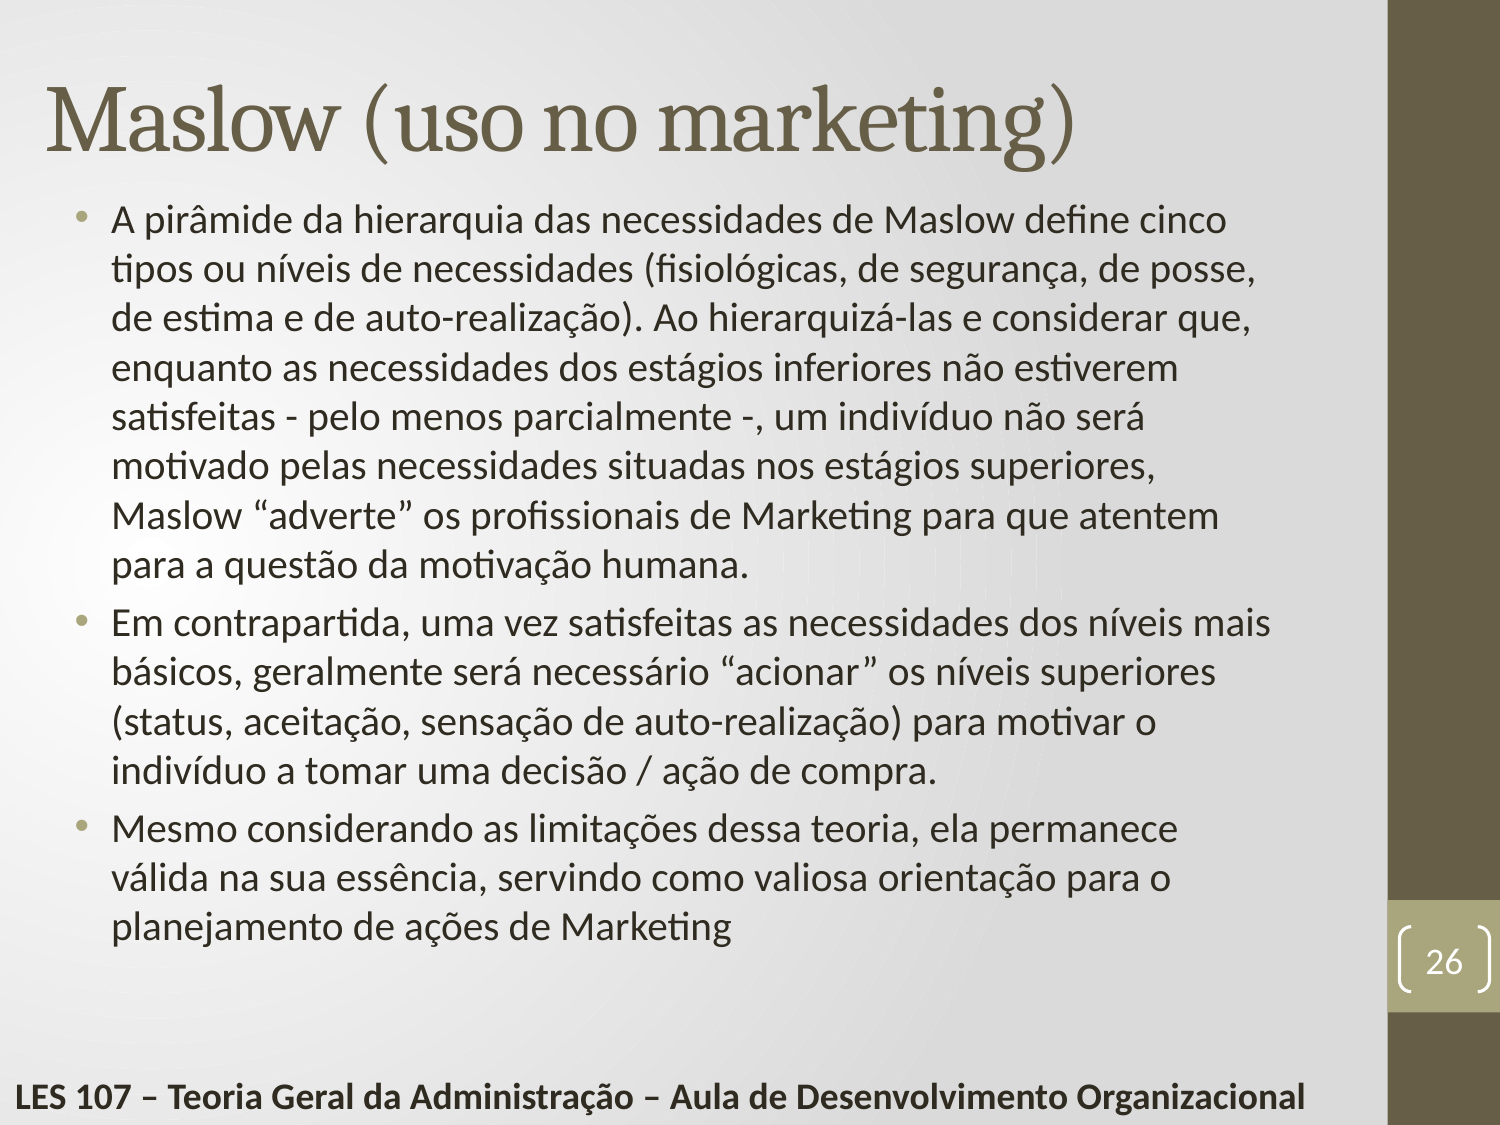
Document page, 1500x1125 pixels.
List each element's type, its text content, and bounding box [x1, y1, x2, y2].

list A pirâmide da hierarquia das necessidades de Maslow define cinco tipos ou níveis de necessidades (fisiológicas, de segurança, de posse, de estima e de auto-realização). Ao hierarquizá-las e considerar que, enquanto as necessidades dos estágios inferiores não estiverem satisfeitas - pelo menos parcialmente -, um indivíduo não será motivado pelas necessidades situadas nos estágios superiores, Maslow “adverte” os profissionais de Marketing para que atentem para a questão da motivação humana. Em contrapartida, uma vez satisfeitas as necessidades dos níveis mais básicos, geralmente será necessário “acionar” os níveis superiores (status, aceitação, sensação de auto-realização) para motivar o indivíduo a tomar uma decisão / ação de compra. Mesmo considerando as limitações dessa teoria, ela permanece válida na sua essência, servindo como valiosa orientação para o planejamento de ações de Marketing [41, 184, 1292, 972]
title Maslow (uso no marketing) [29, 19, 1280, 207]
slide_number 26 [1397, 925, 1492, 994]
